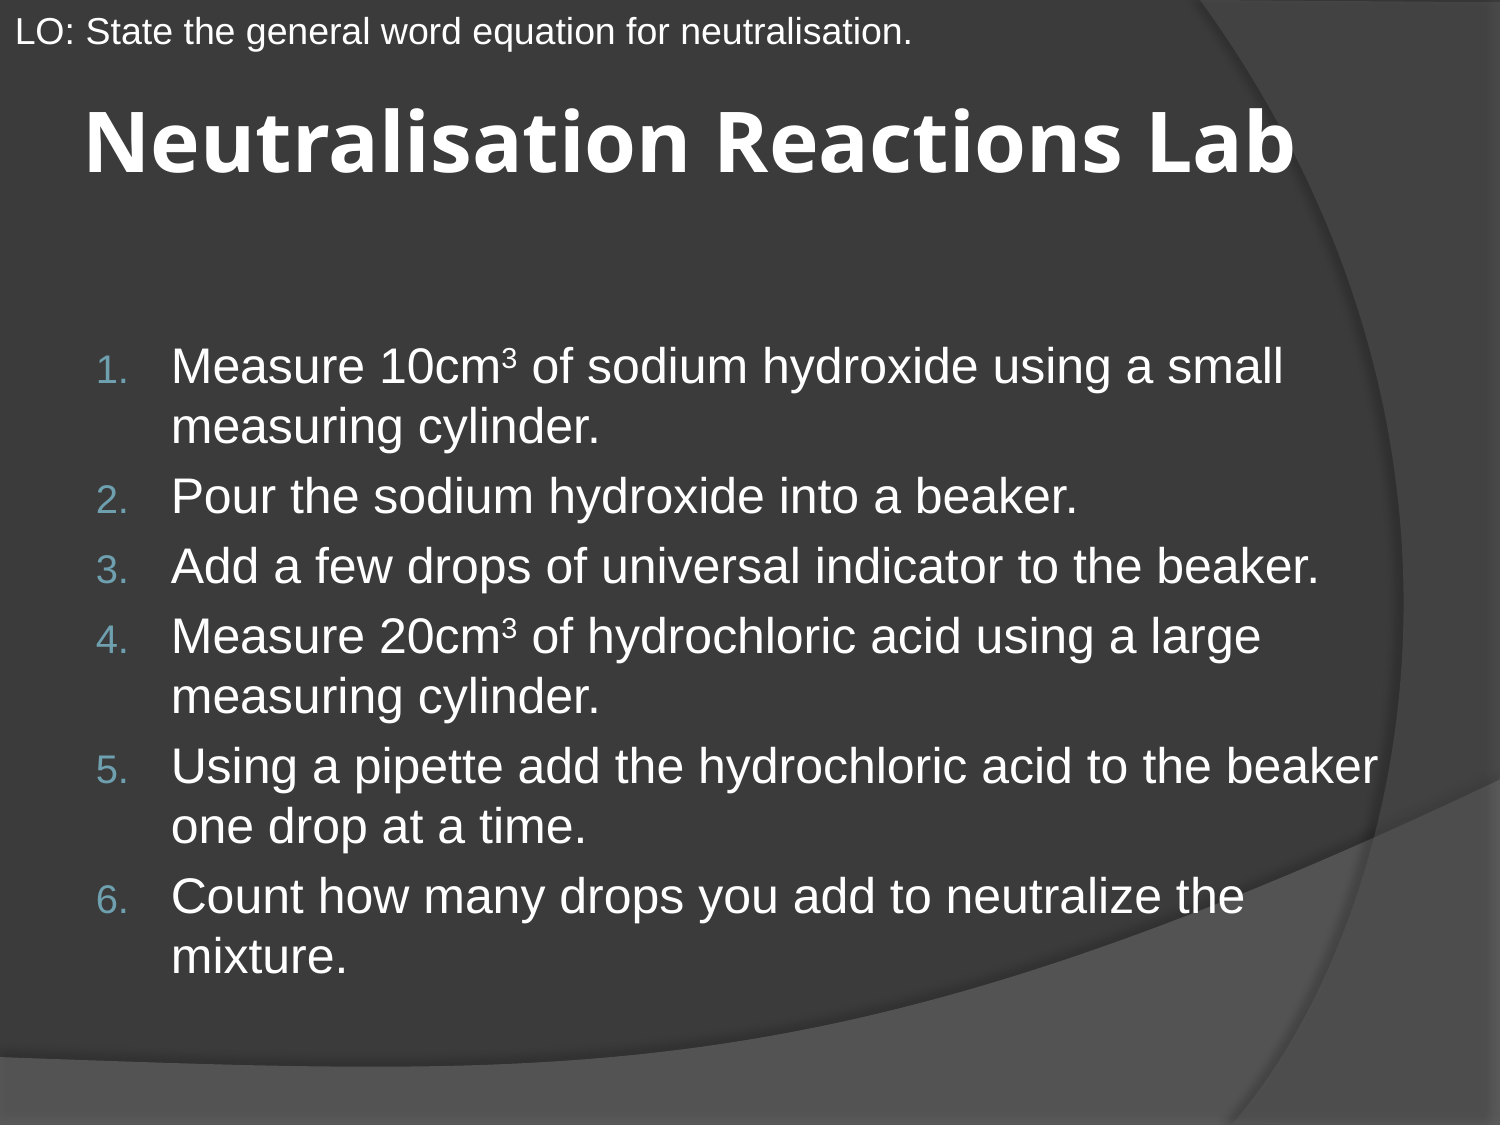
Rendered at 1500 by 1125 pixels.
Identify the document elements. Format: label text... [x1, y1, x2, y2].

title Neutralisation Reactions Lab [75, 45, 1424, 233]
list Measure 10cm3 of sodium hydroxide using a small measuring cylinder. Pour the sodium hydroxide into a beaker. Add a few drops of universal indicator to the beaker. Measure 20cm3 of hydrochloric acid using a large measuring cylinder. Using a pipette add the hydrochloric acid to the beaker one drop at a time. Count how many drops you add to neutralize the mixture. [75, 326, 1400, 1005]
text_box LO: State the general word equation for neutralisation. [0, 0, 1010, 60]
